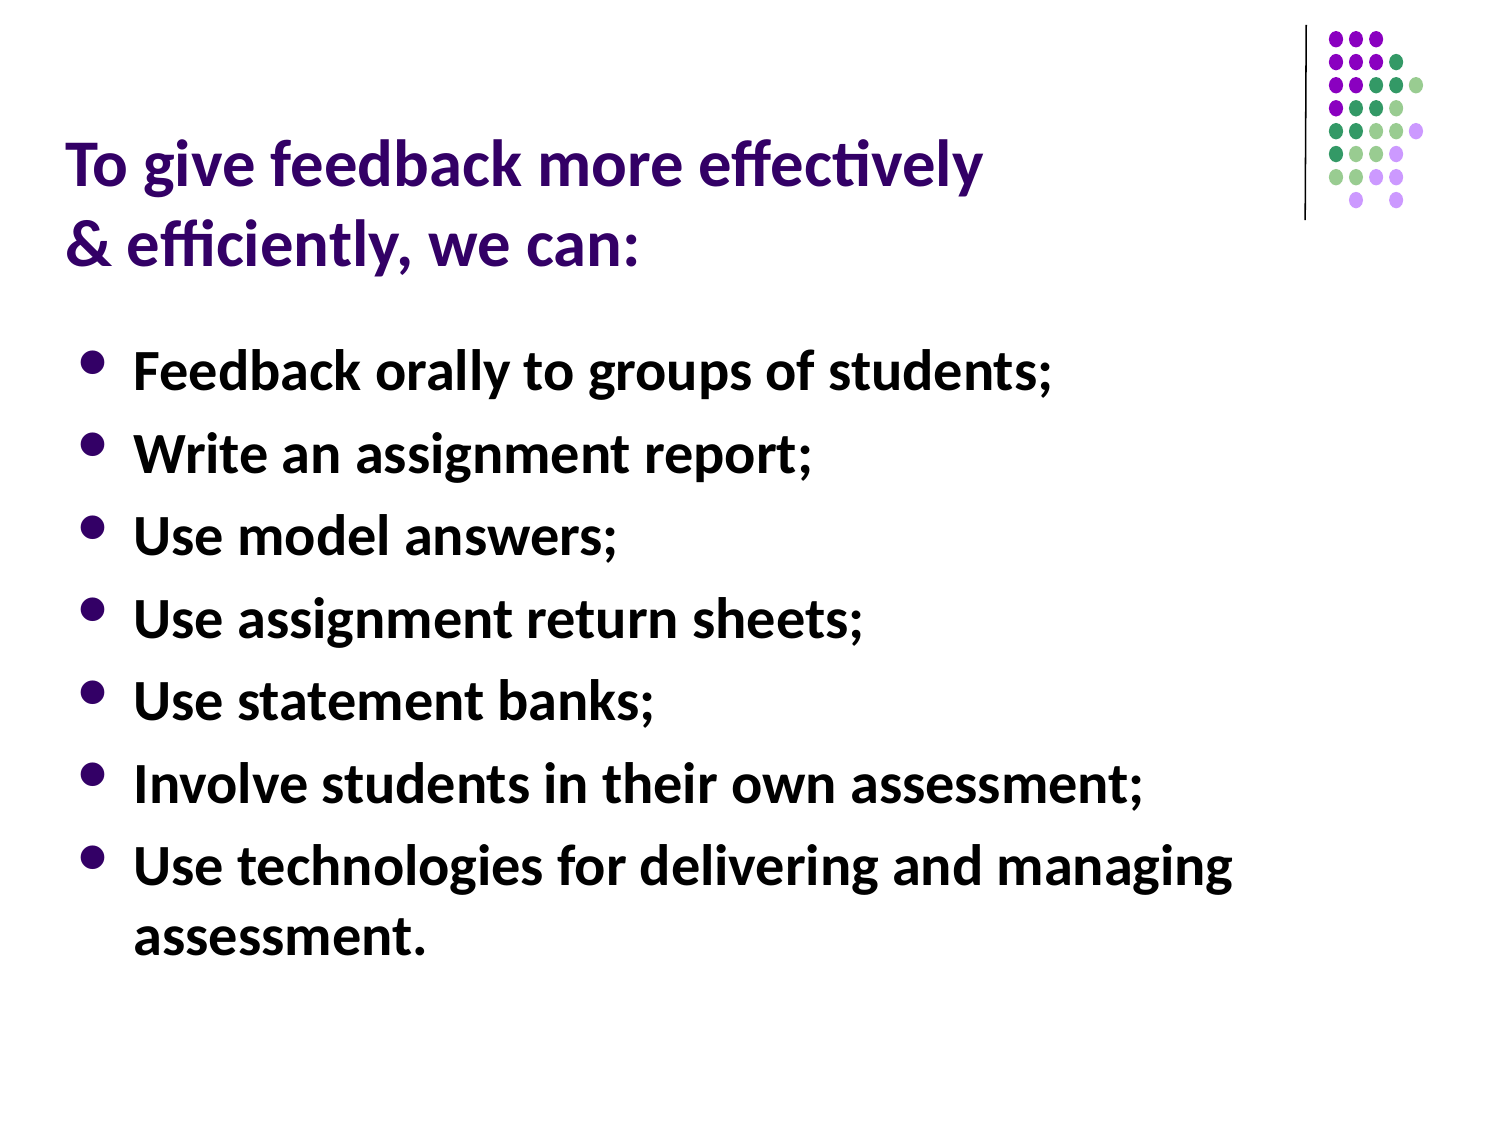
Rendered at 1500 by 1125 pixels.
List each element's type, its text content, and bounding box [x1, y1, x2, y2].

title To give feedback more effectively & efficiently, we can: [49, 99, 1451, 288]
list Feedback orally to groups of students; Write an assignment report; Use model answers; Use assignment return sheets; Use statement banks; Involve students in their own assessment; Use technologies for delivering and managing assessment. [62, 324, 1438, 1001]
